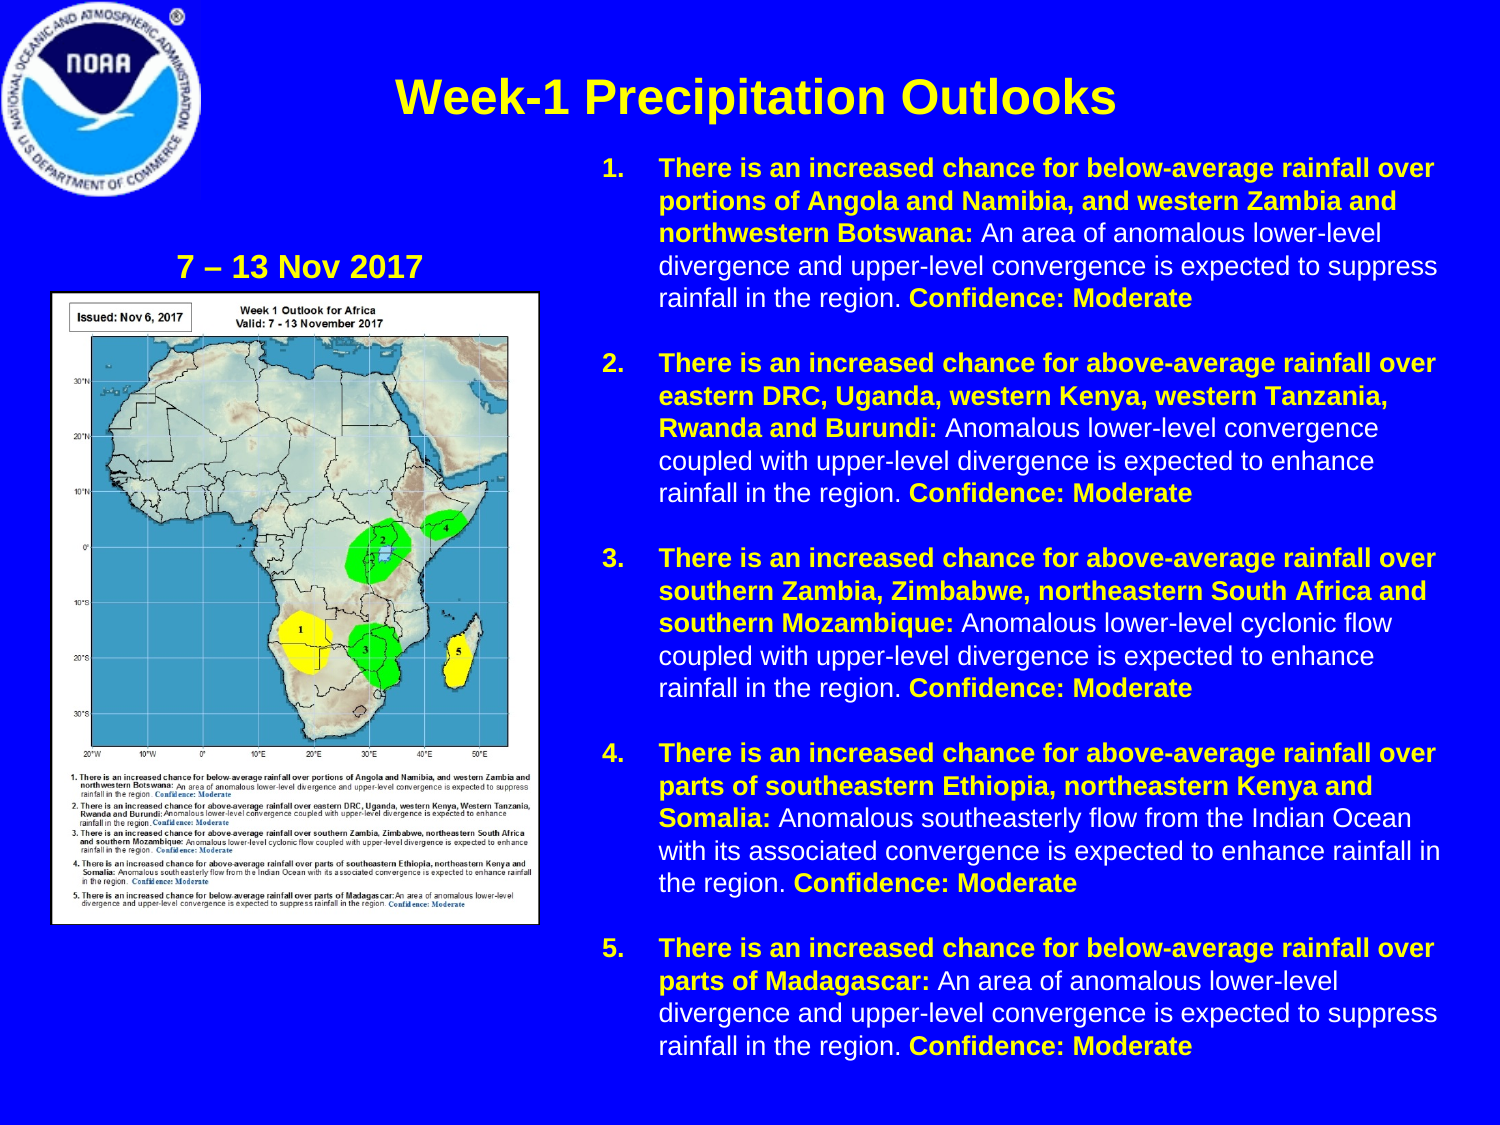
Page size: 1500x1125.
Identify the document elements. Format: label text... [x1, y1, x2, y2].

text_box There is an increased chance for below-average rainfall over portions of Angola and Namibia, and western Zambia and northwestern Botswana: An area of anomalous lower-level divergence and upper-level convergence is expected to suppress rainfall in the region. Confidence: Moderate There is an increased chance for above-average rainfall over eastern DRC, Uganda, western Kenya, western Tanzania, Rwanda and Burundi: Anomalous lower-level convergence coupled with upper-level divergence is expected to enhance rainfall in the region. Confidence: Moderate There is an increased chance for above-average rainfall over southern Zambia, Zimbabwe, northeastern South Africa and southern Mozambique: Anomalous lower-level cyclonic flow coupled with upper-level divergence is expected to enhance rainfall in the region. Confidence: Moderate There is an increased chance for above-average rainfall over parts of southeastern Ethiopia, northeastern Kenya and Somalia: Anomalous southeasterly flow from the Indian Ocean with its associated convergence is expected to enhance rainfall in the region. Confidence: Moderate There is an increased chance for below-average rainfall over parts of Madagascar: An area of anomalous lower-level divergence and upper-level convergence is expected to suppress rainfall in the region. Confidence: Moderate [587, 143, 1466, 1068]
picture [0, 0, 200, 200]
picture [49, 291, 540, 925]
text_box 7 – 13 Nov 2017 [38, 237, 563, 293]
text_box Week-1 Precipitation Outlooks [124, 49, 1388, 200]
